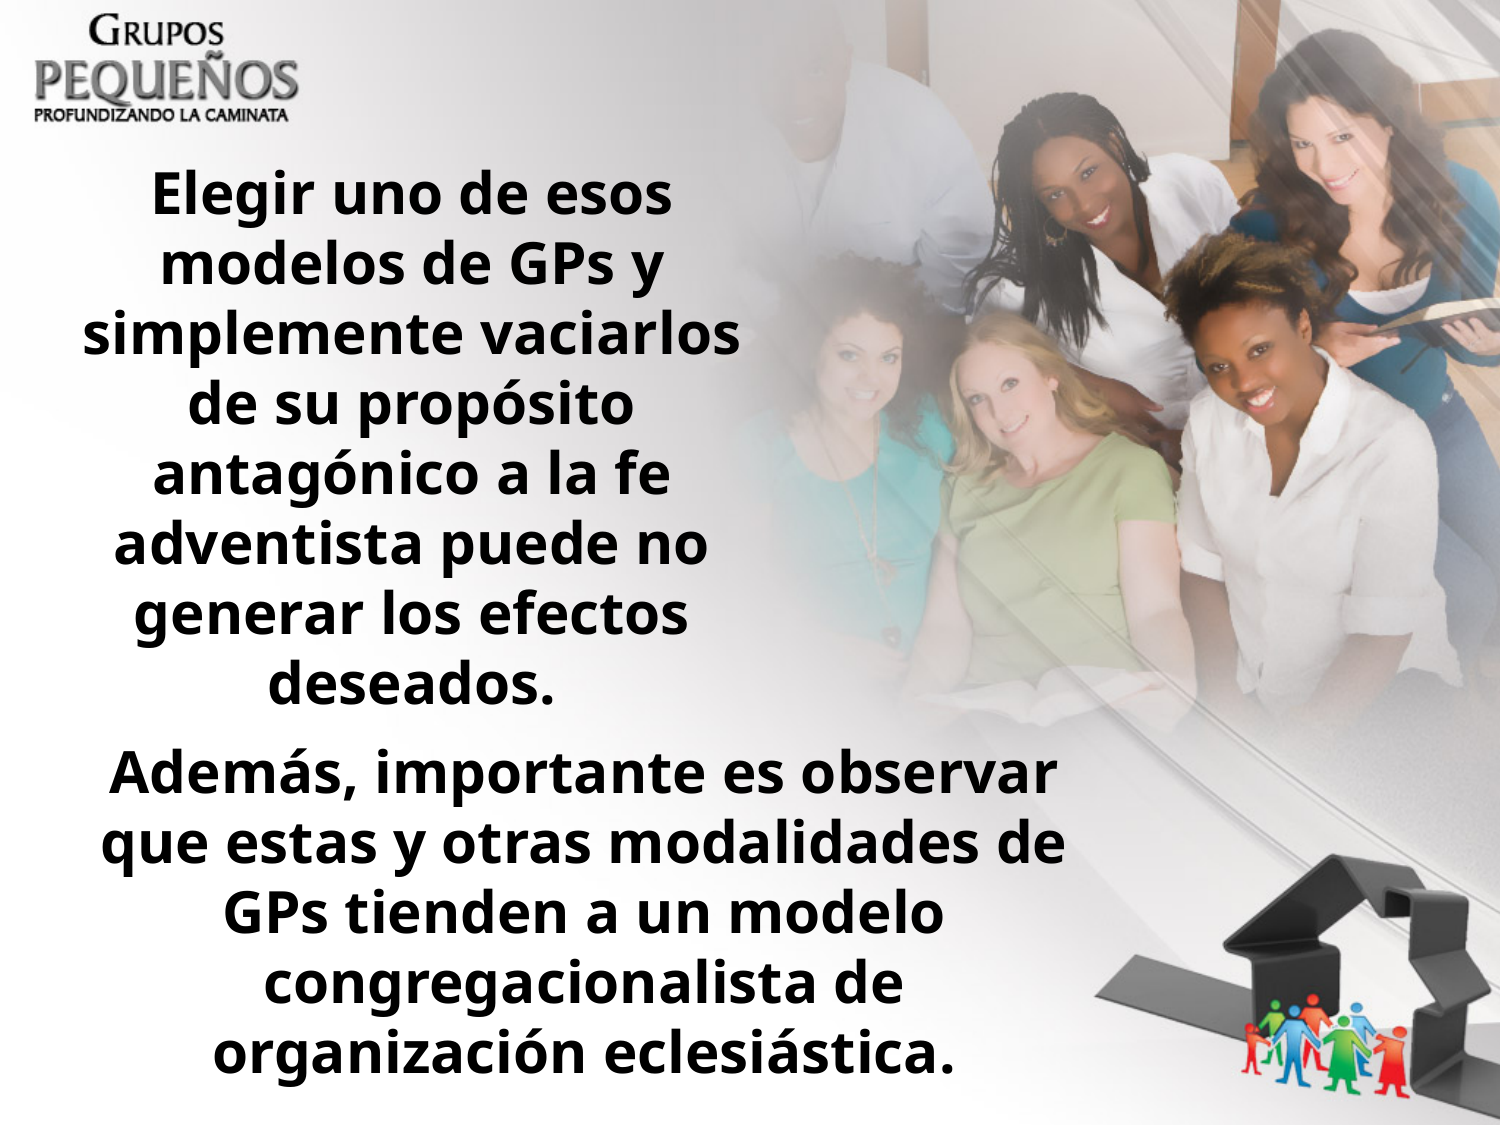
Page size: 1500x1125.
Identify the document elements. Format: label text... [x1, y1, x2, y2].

picture [0, 0, 1500, 1125]
text_box Además, importante es observar que estas y otras modalidades de GPs tienden a un modelo congregacionalista de organización eclesiástica. [64, 727, 1104, 1093]
text_box Elegir uno de esos modelos de GPs y simplemente vaciarlos de su propósito antagónico a la fe adventista puede no generar los efectos deseados. [38, 148, 786, 724]
